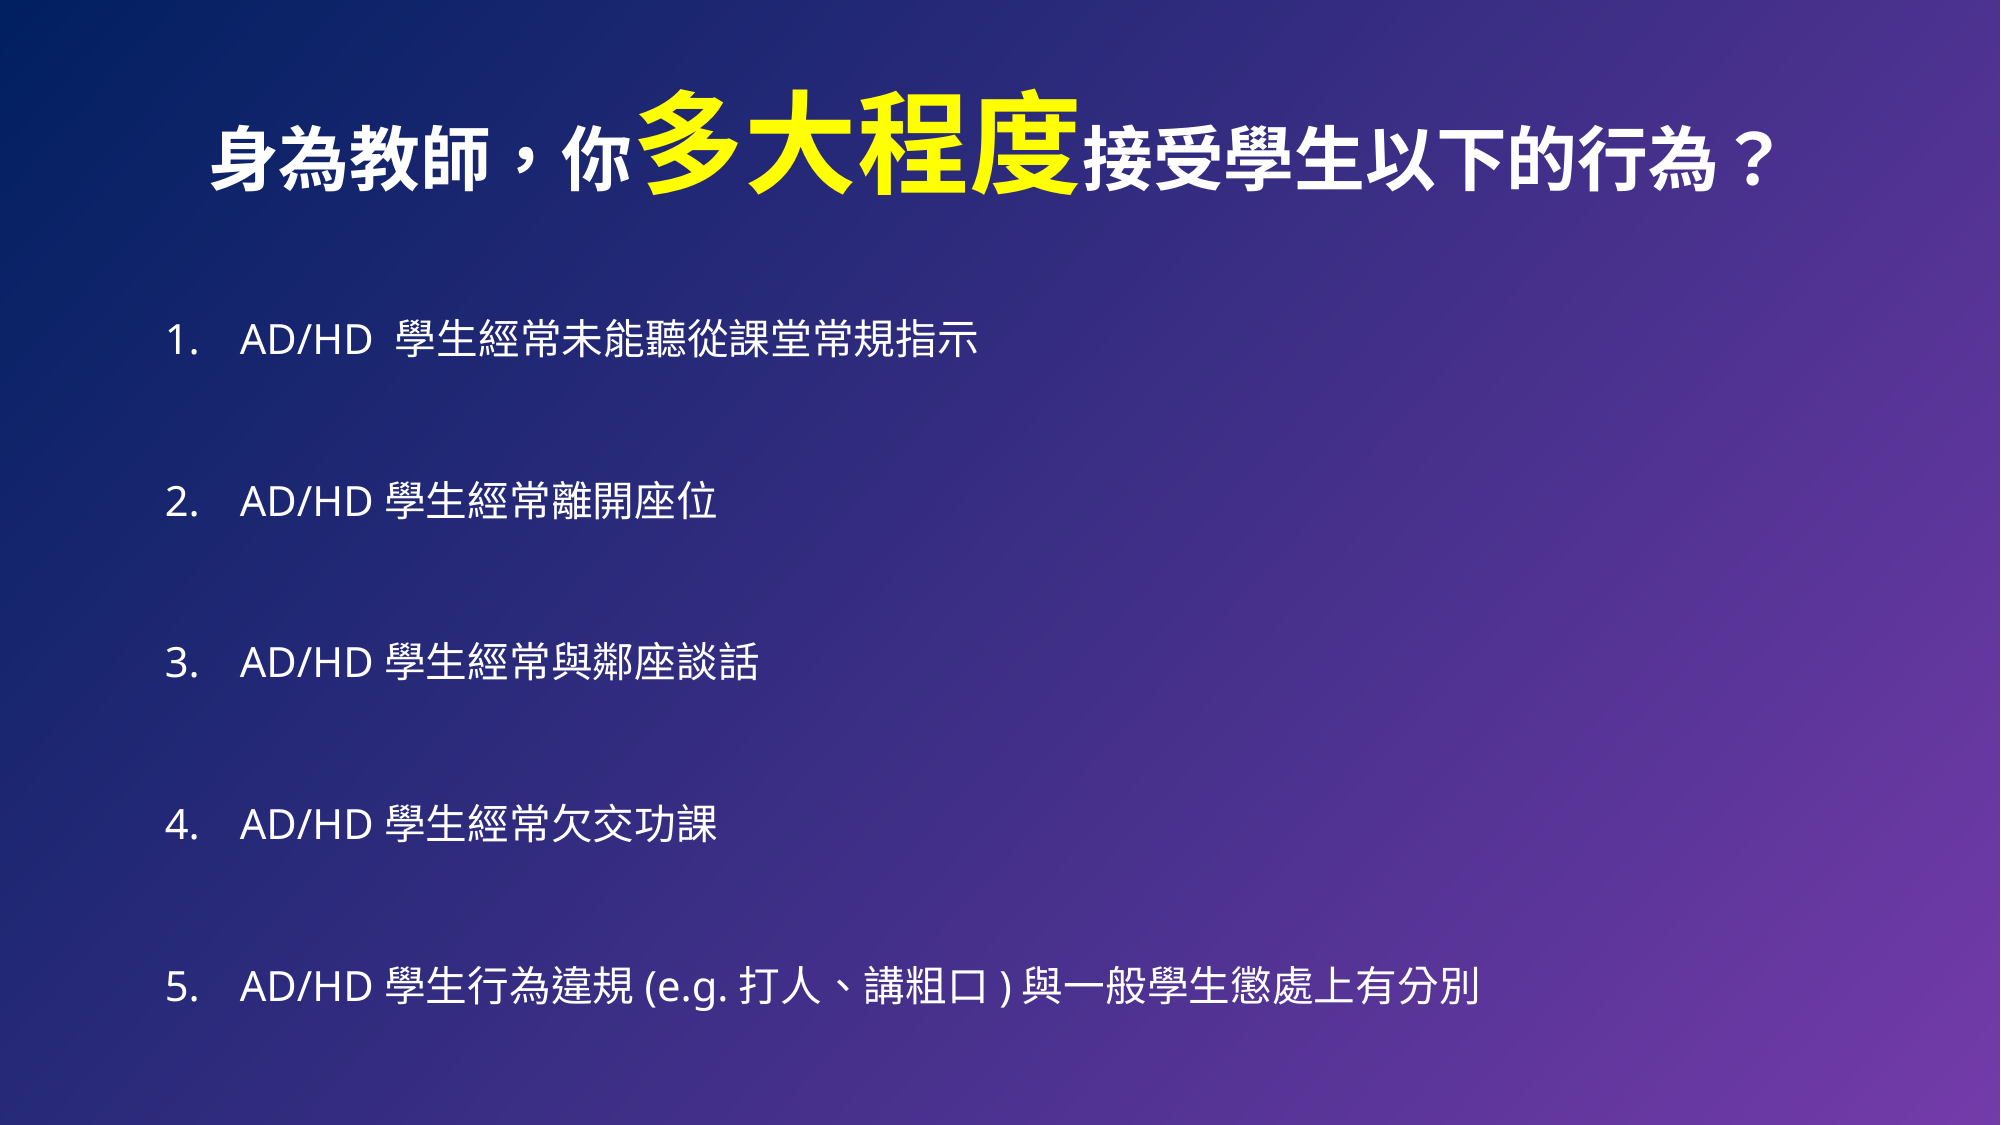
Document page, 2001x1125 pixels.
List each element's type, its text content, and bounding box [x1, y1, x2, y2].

list AD/HD 學生經常未能聽從課堂常規指示 AD/HD學生經常離開座位 AD/HD學生經常與鄰座談話 AD/HD學生經常欠交功課 AD/HD學生行為違規(e.g.打人、講粗口)與一般學生懲處上有分別 [149, 295, 1849, 1034]
title 身為教師，你多大程度接受學生以下的行為？ [149, 57, 1849, 241]
